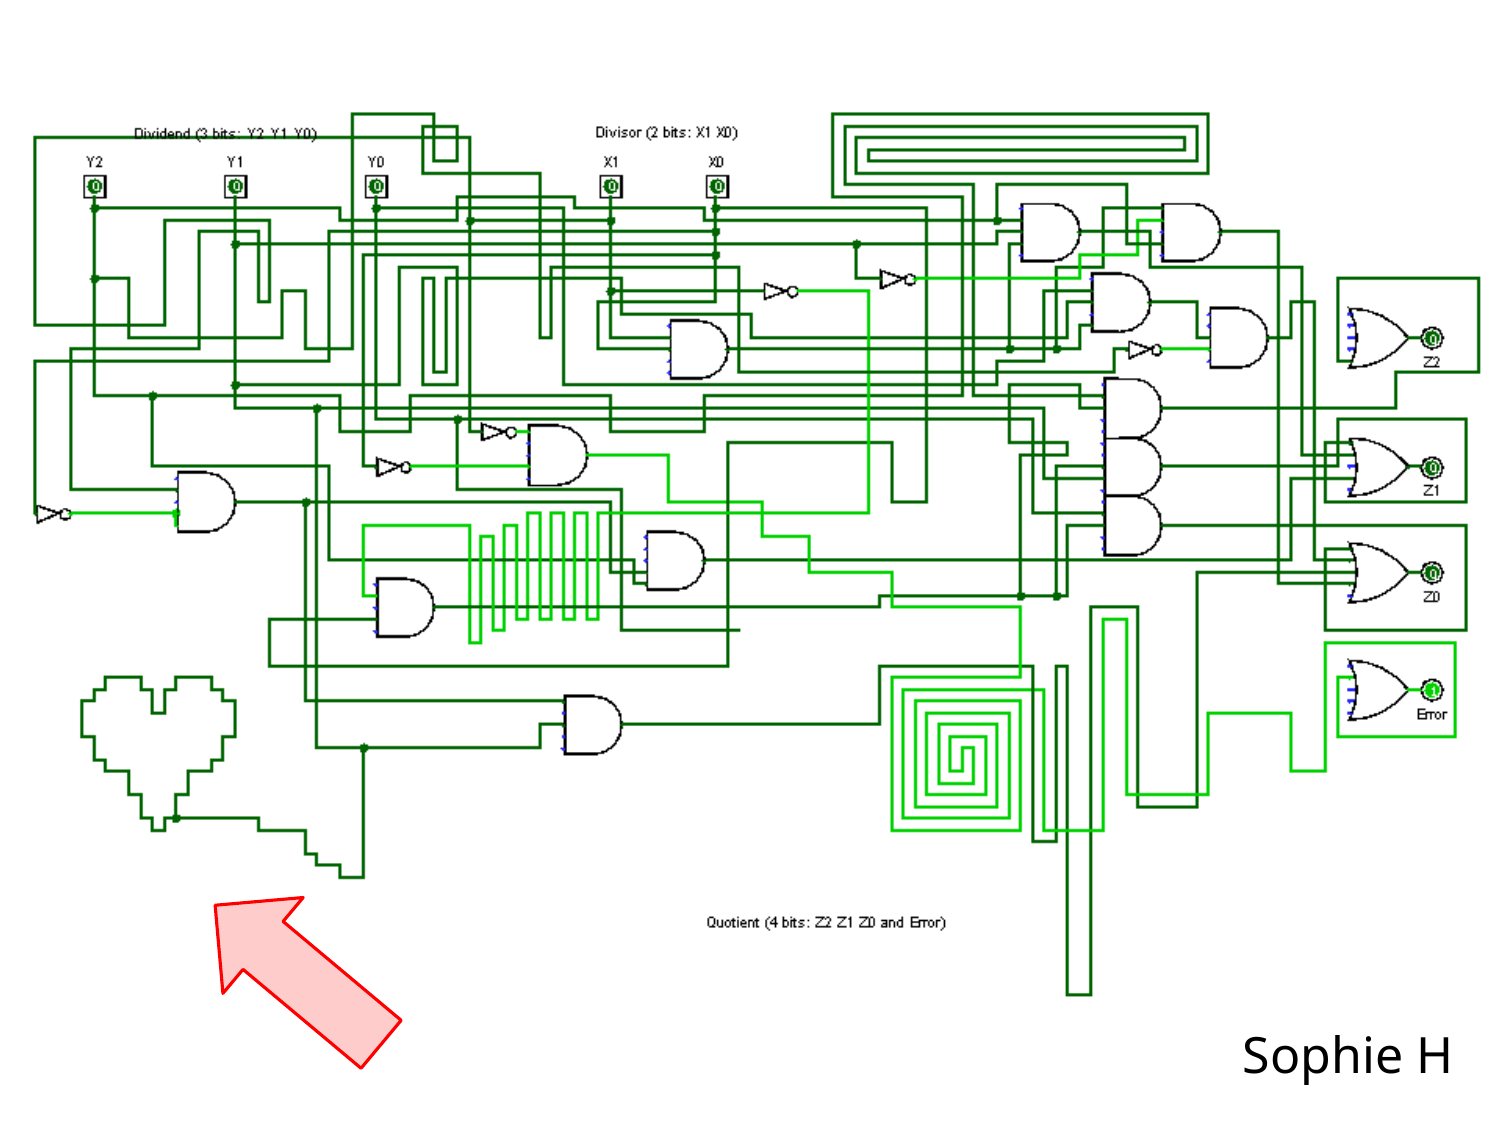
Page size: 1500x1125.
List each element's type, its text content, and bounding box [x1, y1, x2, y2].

text_box Sophie H [1130, 1023, 1469, 1092]
text_box [307, 1023, 399, 1069]
picture [7, 108, 1493, 1017]
